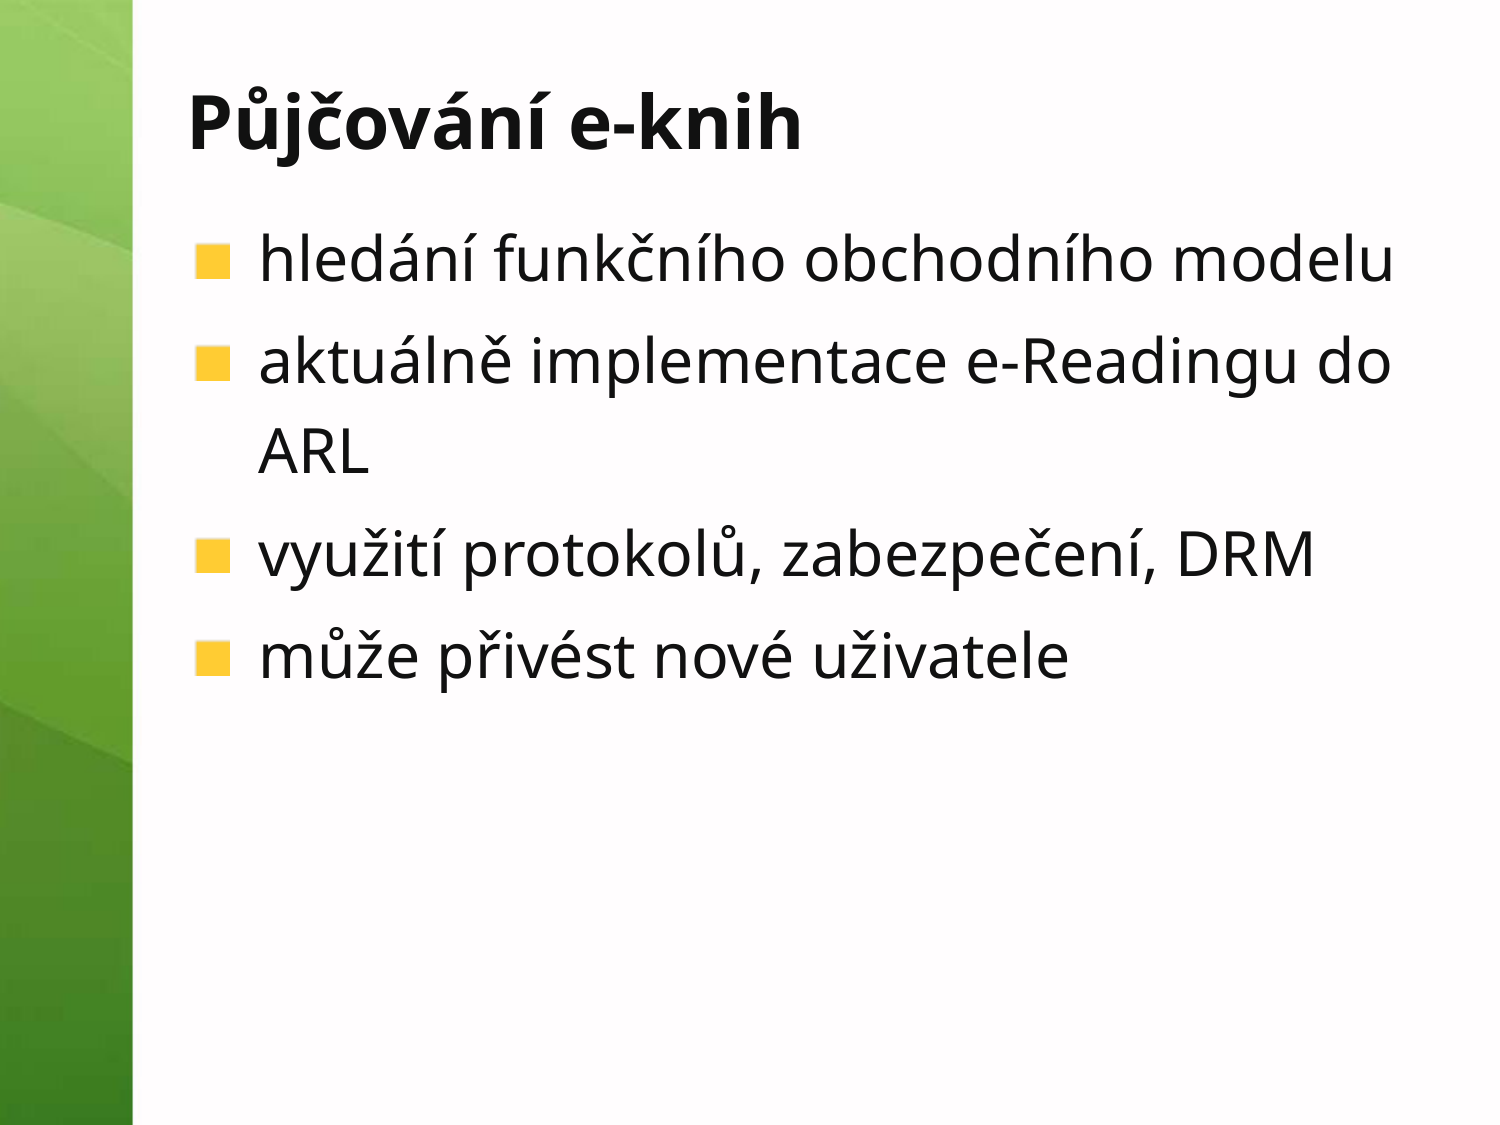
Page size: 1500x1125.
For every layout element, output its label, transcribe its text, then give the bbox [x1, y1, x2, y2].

list hledání funkčního obchodního modelu aktuálně implementace e-Readingu do ARL využití protokolů, zabezpečení, DRM může přivést nové uživatele [171, 196, 1471, 1094]
picture [0, 0, 1500, 1125]
title Půjčování e-knih [171, 77, 1447, 161]
